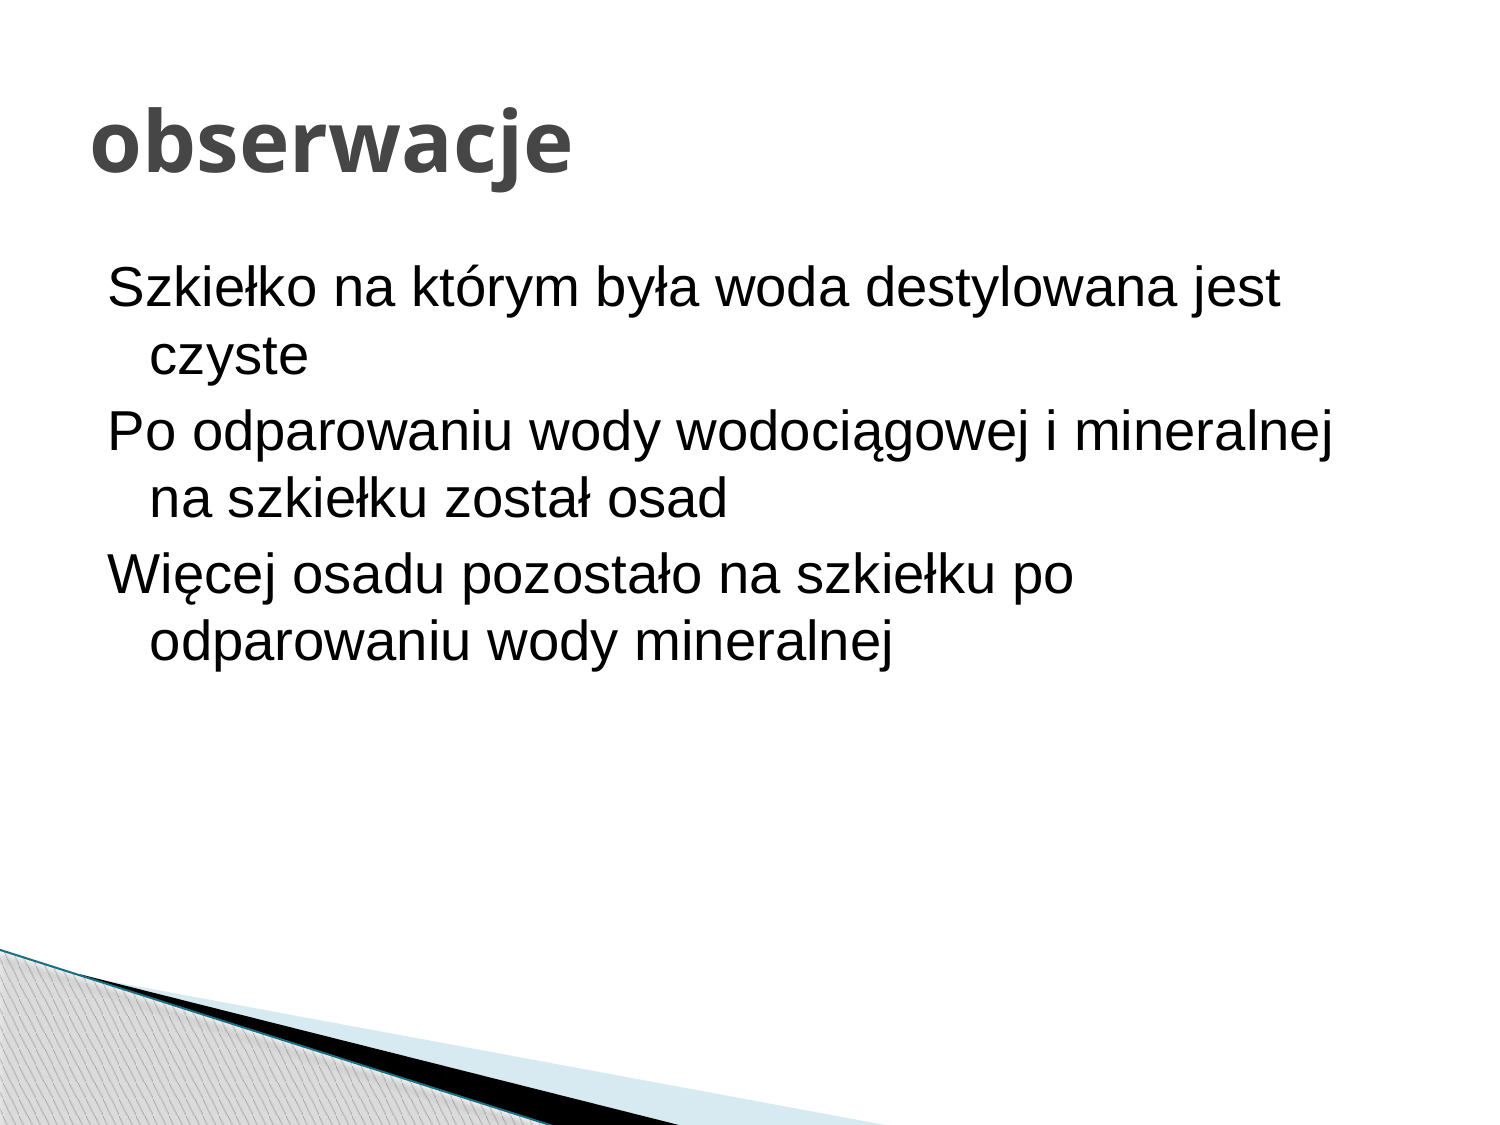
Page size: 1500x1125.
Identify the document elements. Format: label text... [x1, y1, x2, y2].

title obserwacje [75, 45, 1425, 233]
list Szkiełko na którym była woda destylowana jest czyste Po odparowaniu wody wodociągowej i mineralnej na szkiełku został osad Więcej osadu pozostało na szkiełku po odparowaniu wody mineralnej [75, 243, 1425, 986]
